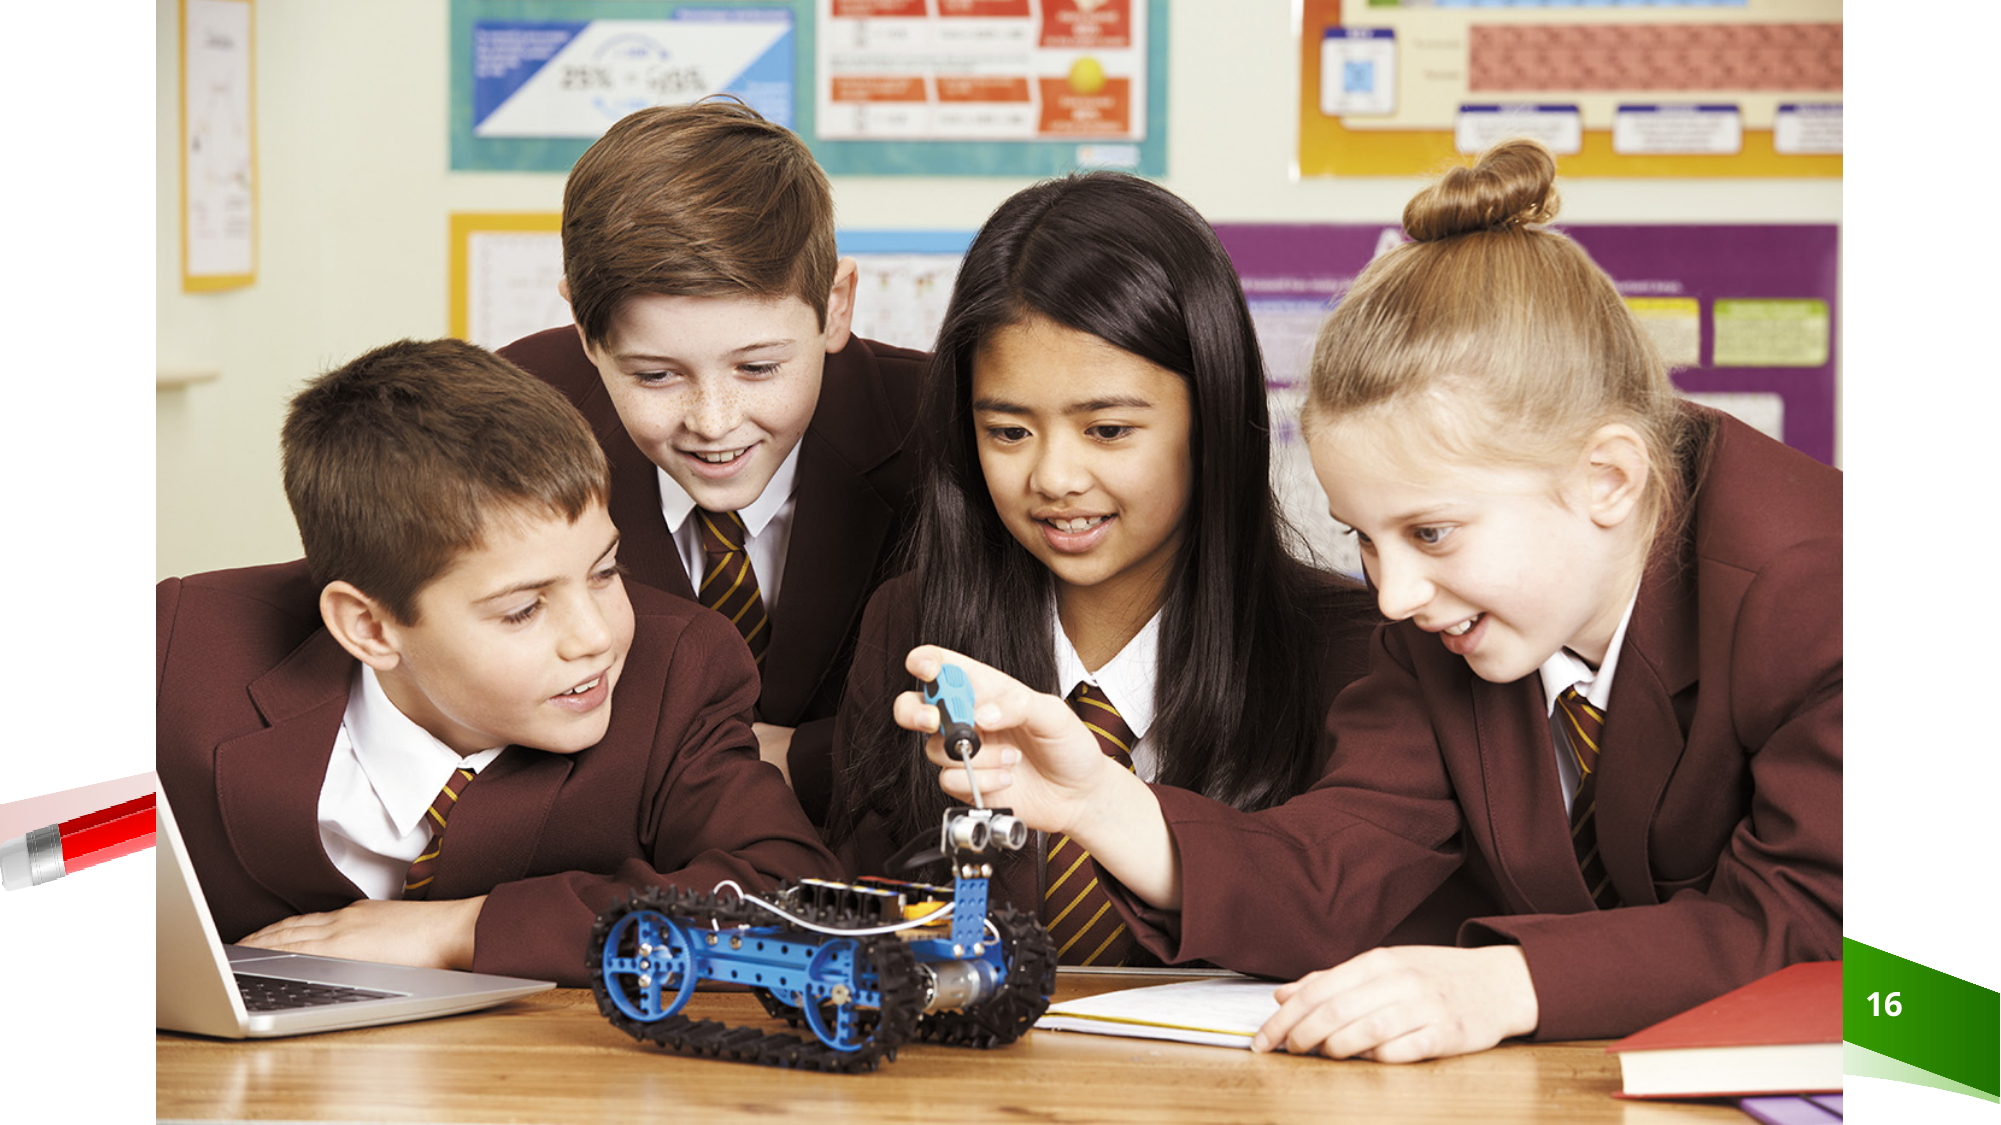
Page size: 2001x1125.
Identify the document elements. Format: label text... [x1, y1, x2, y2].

slide_number 16 [1843, 975, 1937, 1036]
picture [0, 0, 1843, 1125]
